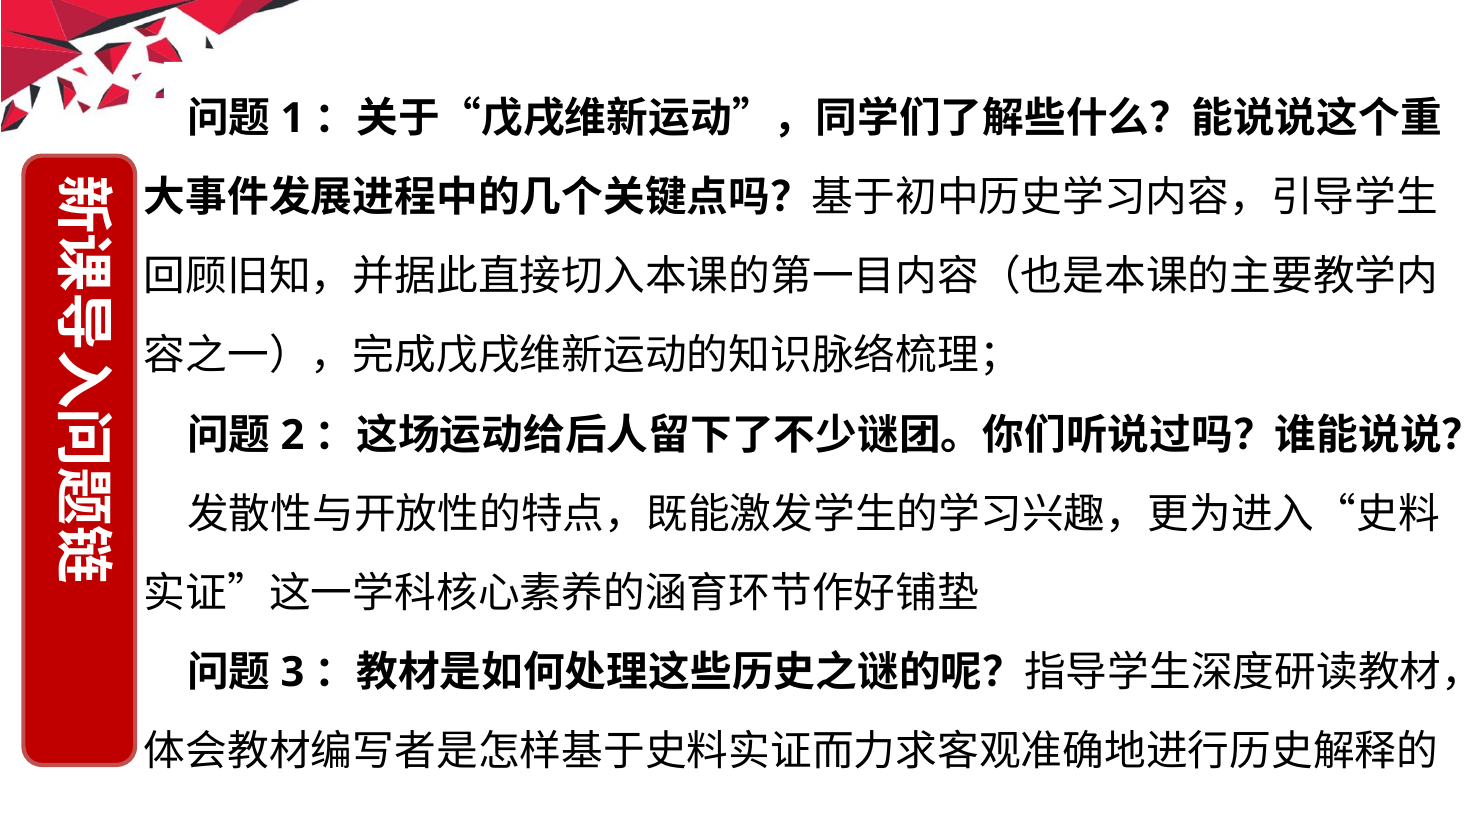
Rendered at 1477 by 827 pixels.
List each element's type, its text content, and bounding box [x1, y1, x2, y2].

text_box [116, 84, 438, 172]
text_box 问题1：关于“戊戌维新运动”，同学们了解些什么？能说说这个重大事件发展进程中的几个关键点吗？基于初中历史学习内容，引导学生回顾旧知，并据此直接切入本课的第一目内容（也是本课的主要教学内容之一），完成戊戌维新运动的知识脉络梳理； 问题2：这场运动给后人留下了不少谜团。你们听说过吗？谁能说说？ 发散性与开放性的特点，既能激发学生的学习兴趣，更为进入“史料实证”这一学科核心素养的涵育环节作好铺垫 问题3：教材是如何处理这些历史之谜的呢？指导学生深度研读教材，体会教材编写者是怎样基于史料实证而力求客观准确地进行历史解释的 [128, 53, 1477, 827]
text_box 新课导入问题链 [21, 460, 138, 768]
picture [0, 0, 810, 452]
